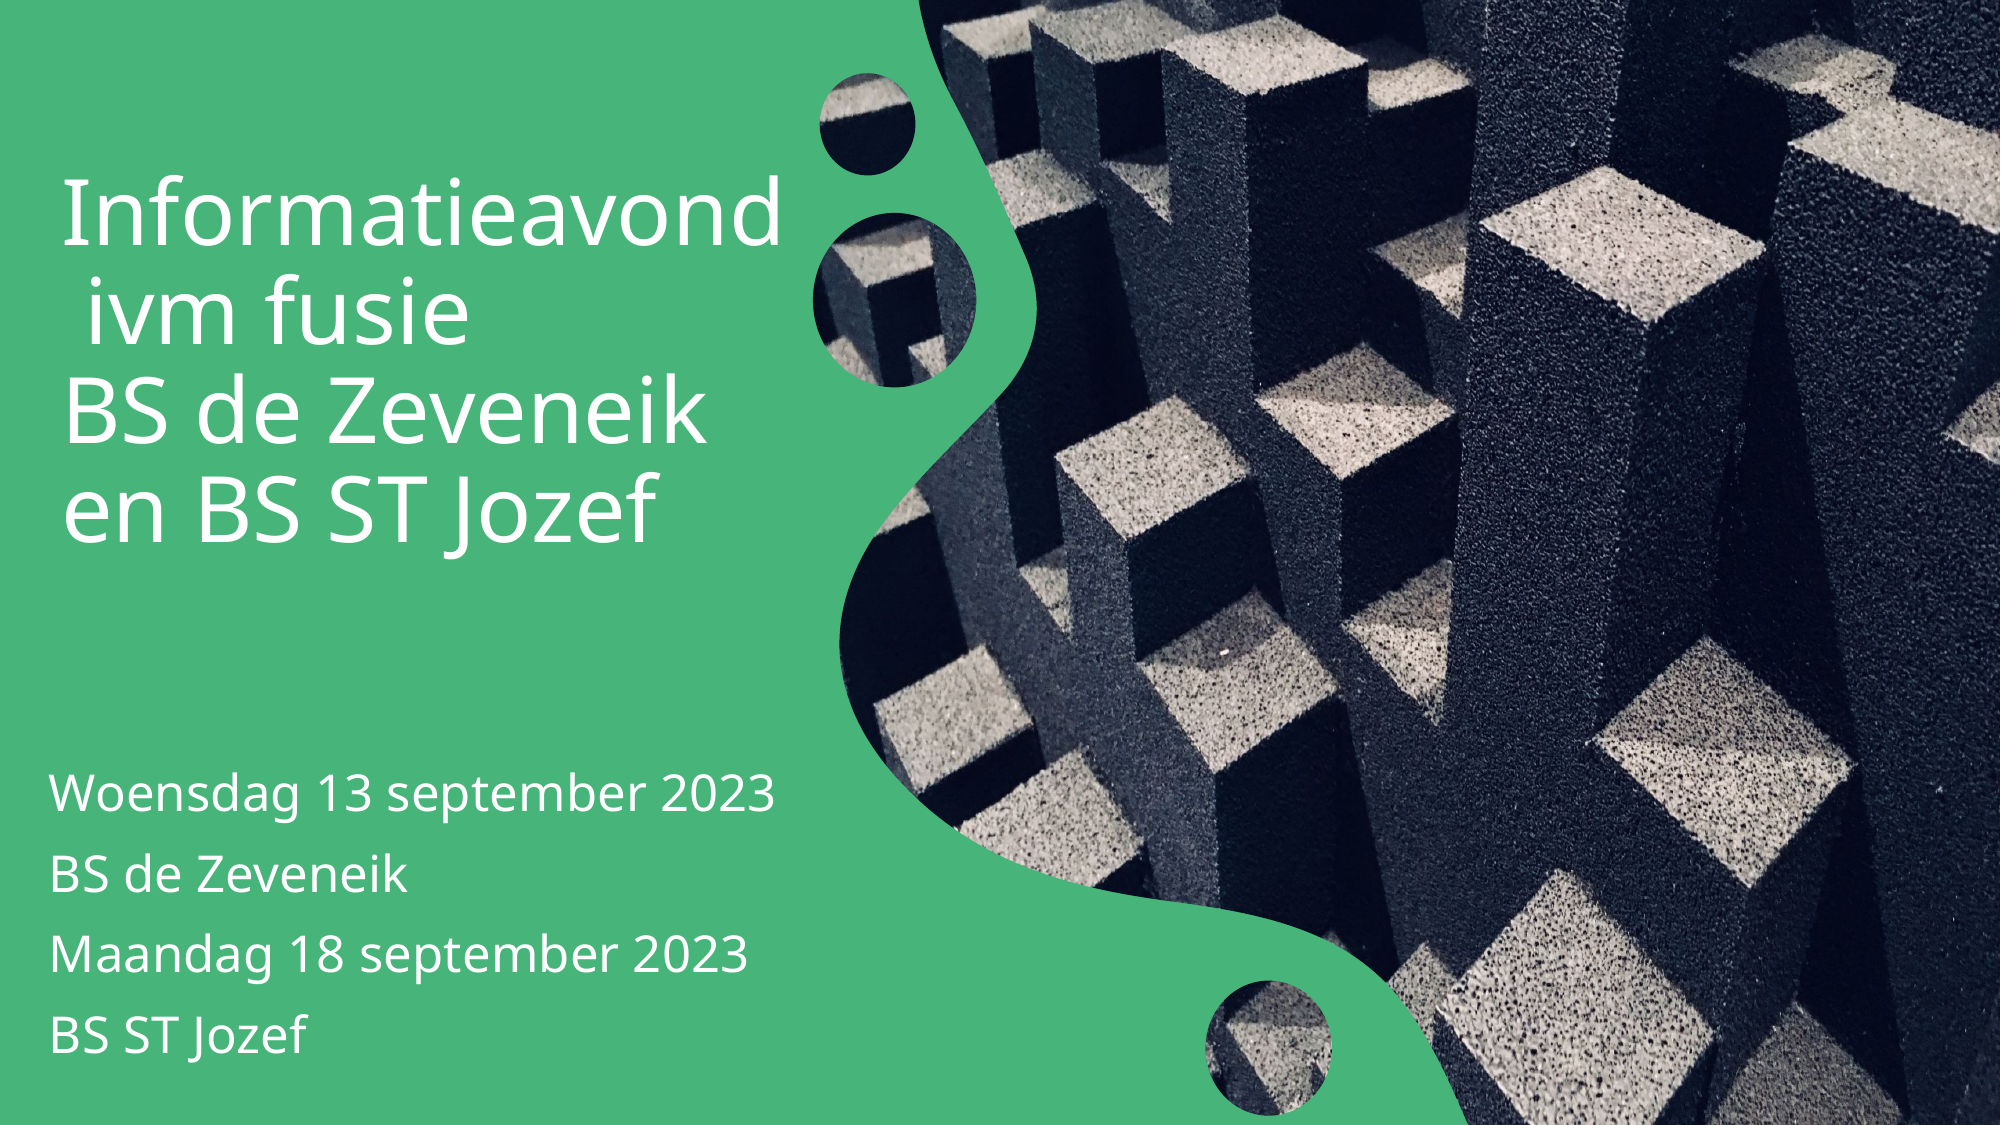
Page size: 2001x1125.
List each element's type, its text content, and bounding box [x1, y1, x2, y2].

picture [812, 0, 2000, 1125]
title Informatieavond ivm fusie BS de Zeveneik en BS ST Jozef [46, 43, 808, 670]
text_box [0, 0, 812, 1125]
subtitle Woensdag 13 september 2023 BS de Zeveneik Maandag 18 september 2023 BS ST Jozef [33, 753, 812, 1075]
